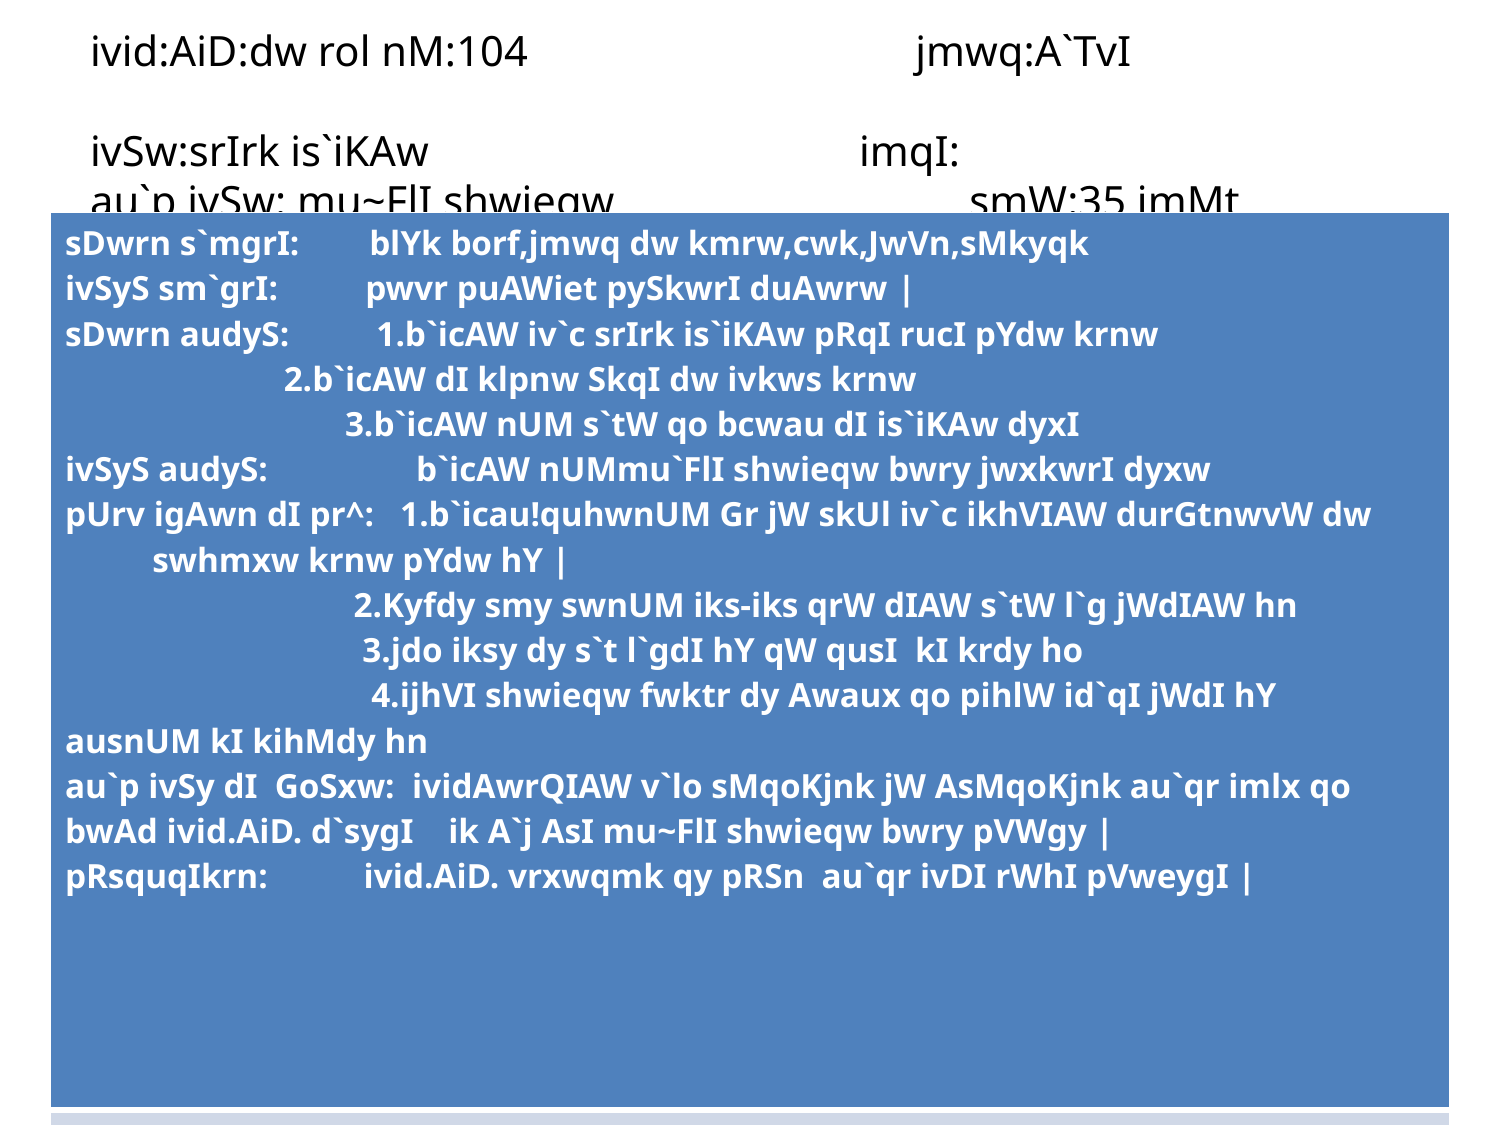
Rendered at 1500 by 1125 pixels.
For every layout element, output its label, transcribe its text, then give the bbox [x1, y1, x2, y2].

table_cell [51, 1113, 1449, 1125]
table_header sDwrn s`mgrI: blYk borf,jmwq dw kmrw,cwk,JwVn,sMkyqk ivSyS sm`grI: pwvr puAWiet pySkwrI duAwrw | sDwrn audyS: 1.b`icAW iv`c srIrk is`iKAw pRqI rucI pYdw krnw 2.b`icAW dI klpnw SkqI dw ivkws krnw 3.b`icAW nUM s`tW qo bcwau dI is`iKAw dyxI ivSyS audyS: b`icAW nUMmu`FlI shwieqw bwry jwxkwrI dyxw pUrv igAwn dI pr^: 1.b`icau!quhwnUM Gr jW skUl iv`c ikhVIAW durGtnwvW dw swhmxw krnw pYdw hY | 2.Kyfdy smy swnUM iks-iks qrW dIAW s`tW l`g jWdIAW hn 3.jdo iksy dy s`t l`gdI hY qW qusI kI krdy ho 4.ijhVI shwieqw fwktr dy Awaux qo pihlW id`qI jWdI hY ausnUM kI kihMdy hn au`p ivSy dI GoSxw: ividAwrQIAW v`lo sMqoKjnk jW AsMqoKjnk au`qr imlx qo bwAd ivid.AiD. d`sygI ik A`j AsI mu~FlI shwieqw bwry pVWgy | pRsquqIkrn: ivid.AiD. vrxwqmk qy pRSn au`qr ivDI rWhI pVweygI | [51, 213, 1449, 1107]
title ivid:AiD:dw rol nM:104 jmwq:A`TvI ivSw:srIrk is`iKAw imqI: au`p ivSw: mu~FlI shwieqw smW:35 imMt [75, 0, 1425, 212]
